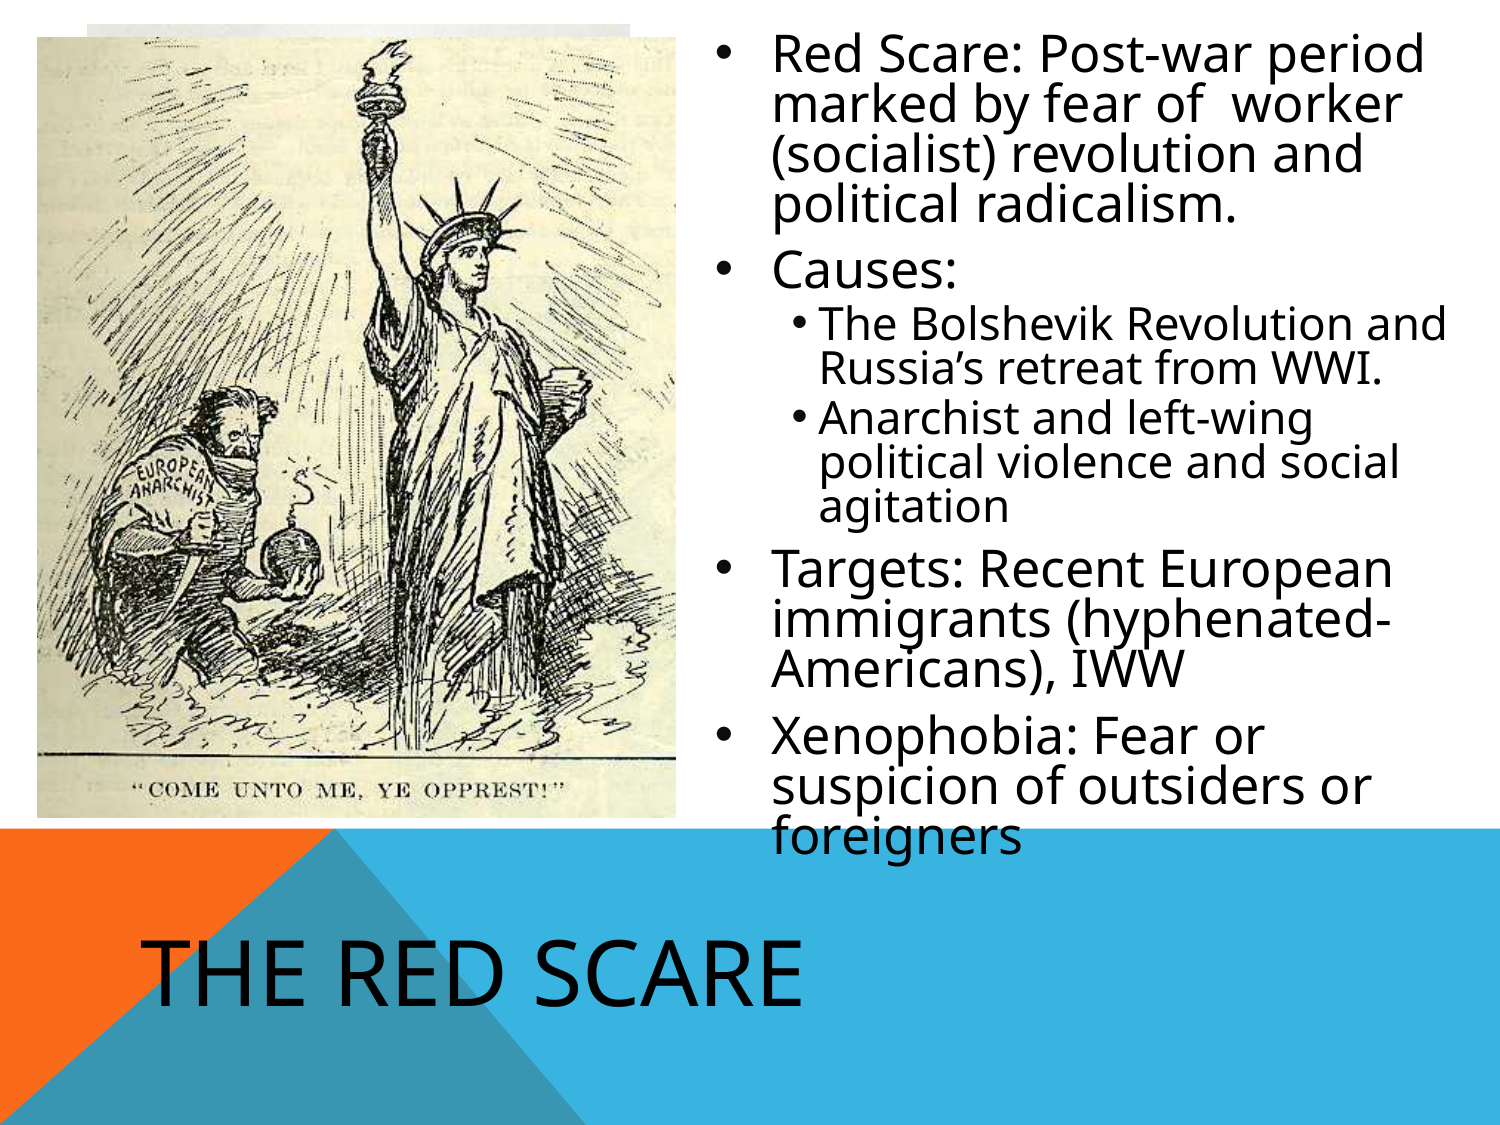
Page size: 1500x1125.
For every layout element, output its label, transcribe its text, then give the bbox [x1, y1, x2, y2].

picture [37, 24, 676, 818]
list Red Scare: Post-war period marked by fear of worker (socialist) revolution and political radicalism. Causes: The Bolshevik Revolution and Russia’s retreat from WWI. Anarchist and left-wing political violence and social agitation Targets: Recent European immigrants (hyphenated-Americans), IWW Xenophobia: Fear or suspicion of outsiders or foreigners [699, 24, 1475, 825]
title The Red Scare [125, 924, 1359, 1016]
